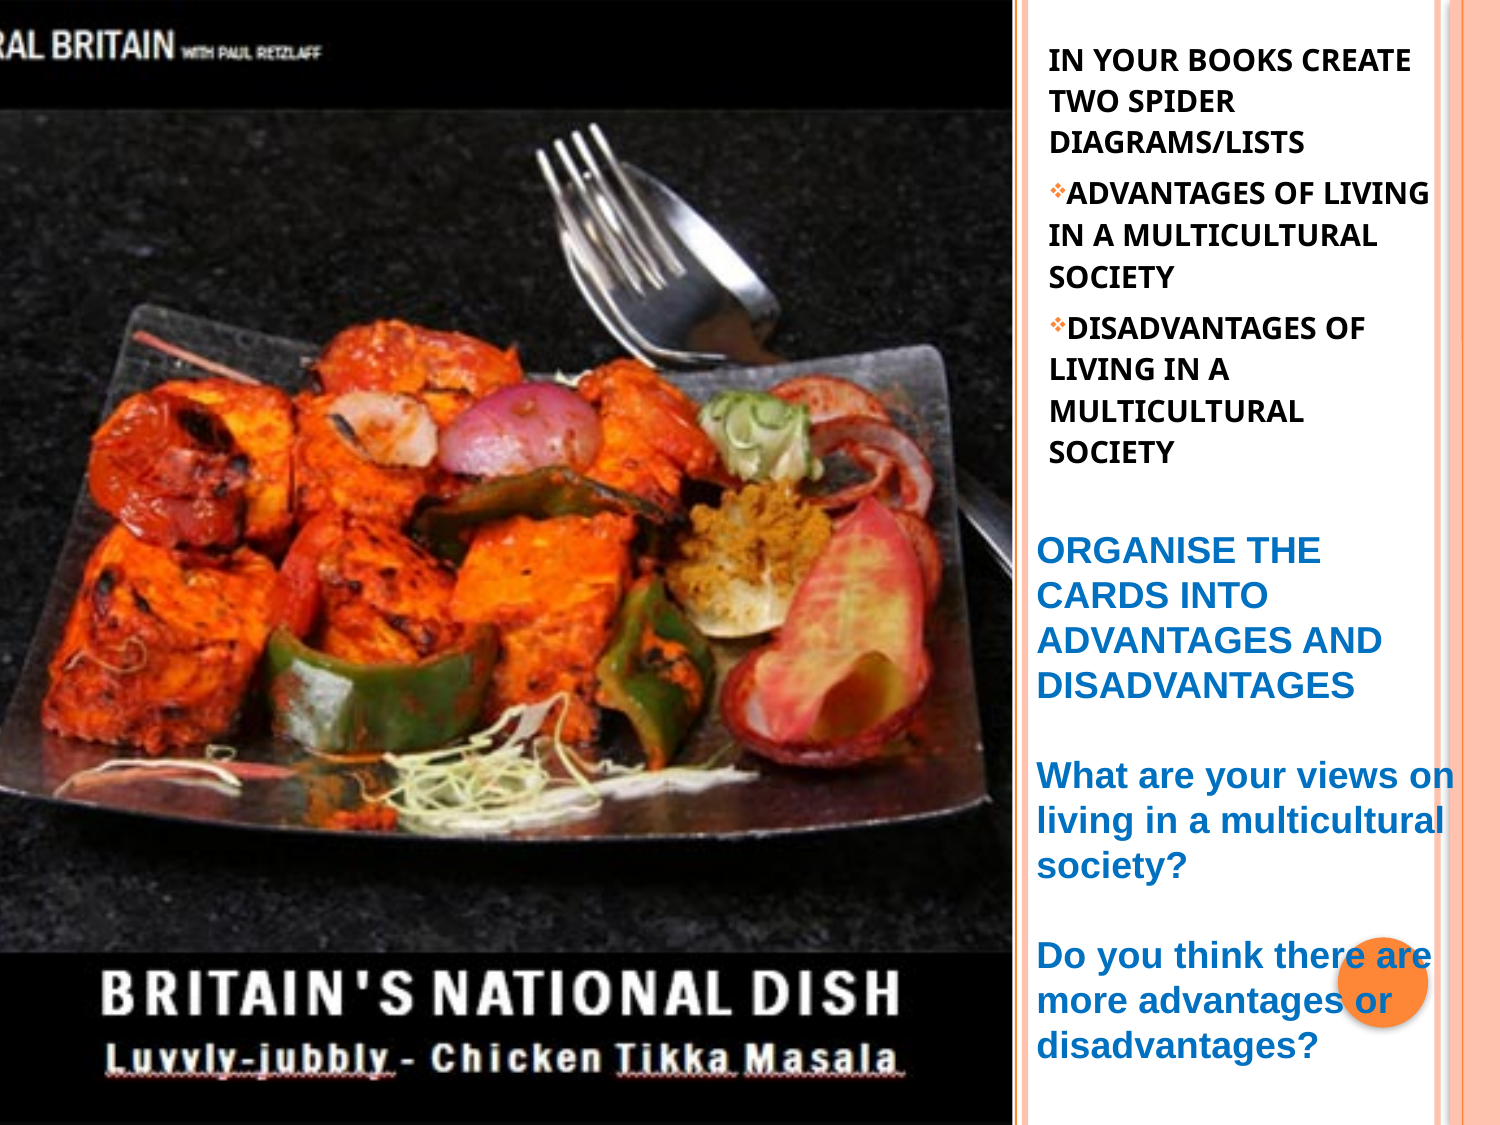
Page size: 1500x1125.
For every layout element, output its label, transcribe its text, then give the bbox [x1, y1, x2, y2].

list IN YOUR BOOKS CREATE TWO SPIDER DIAGRAMS/LISTS ADVANTAGES OF LIVING IN A MULTICULTURAL SOCIETY DISADVANTAGES OF LIVING IN A MULTICULTURAL SOCIETY [1033, 31, 1448, 518]
text_box ORGANISE THE CARDS INTO ADVANTAGES AND DISADVANTAGES What are your views on living in a multicultural society? Do you think there are more advantages or disadvantages? [1021, 518, 1477, 1119]
picture [0, 0, 1013, 1125]
